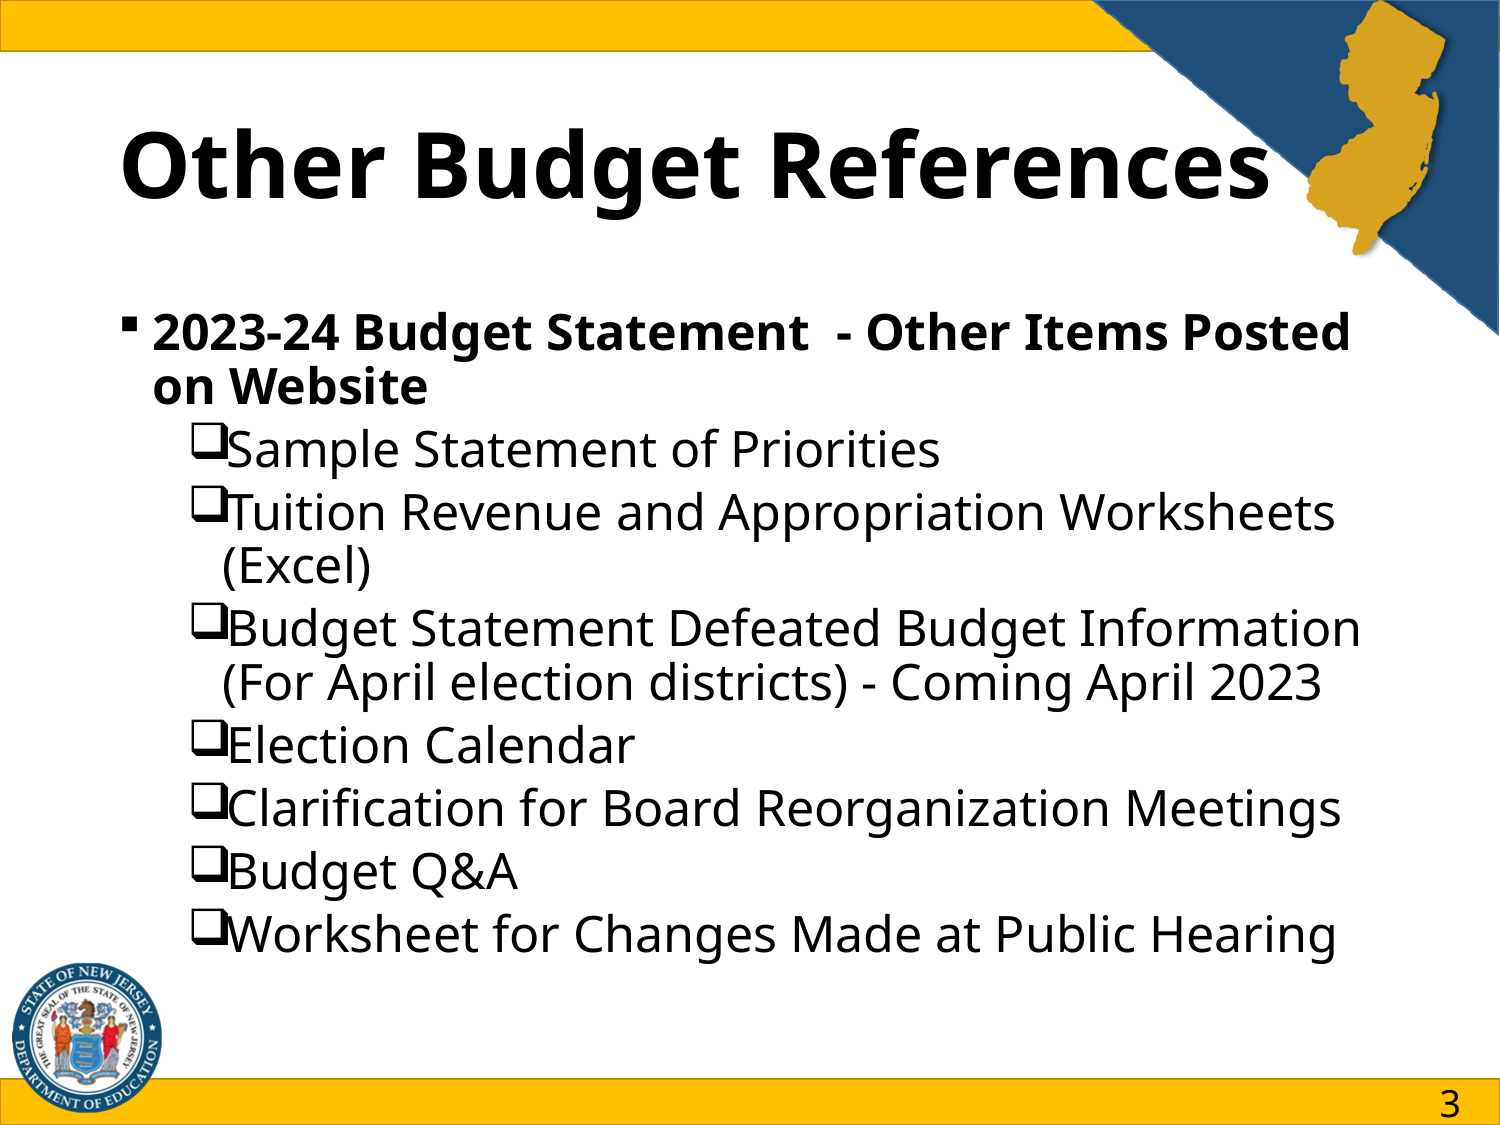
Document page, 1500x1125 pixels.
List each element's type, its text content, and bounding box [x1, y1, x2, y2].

title Other Budget References [103, 59, 1397, 278]
list 2023-24 Budget Statement - Other Items Posted on Website Sample Statement of Priorities Tuition Revenue and Appropriation Worksheets (Excel) Budget Statement Defeated Budget Information (For April election districts) - Coming April 2023 Election Calendar Clarification for Board Reorganization Meetings Budget Q&A Worksheet for Changes Made at Public Hearing [103, 299, 1397, 1014]
slide_number 3 [1138, 1072, 1476, 1125]
picture [1090, 0, 1500, 336]
picture [12, 962, 162, 1113]
